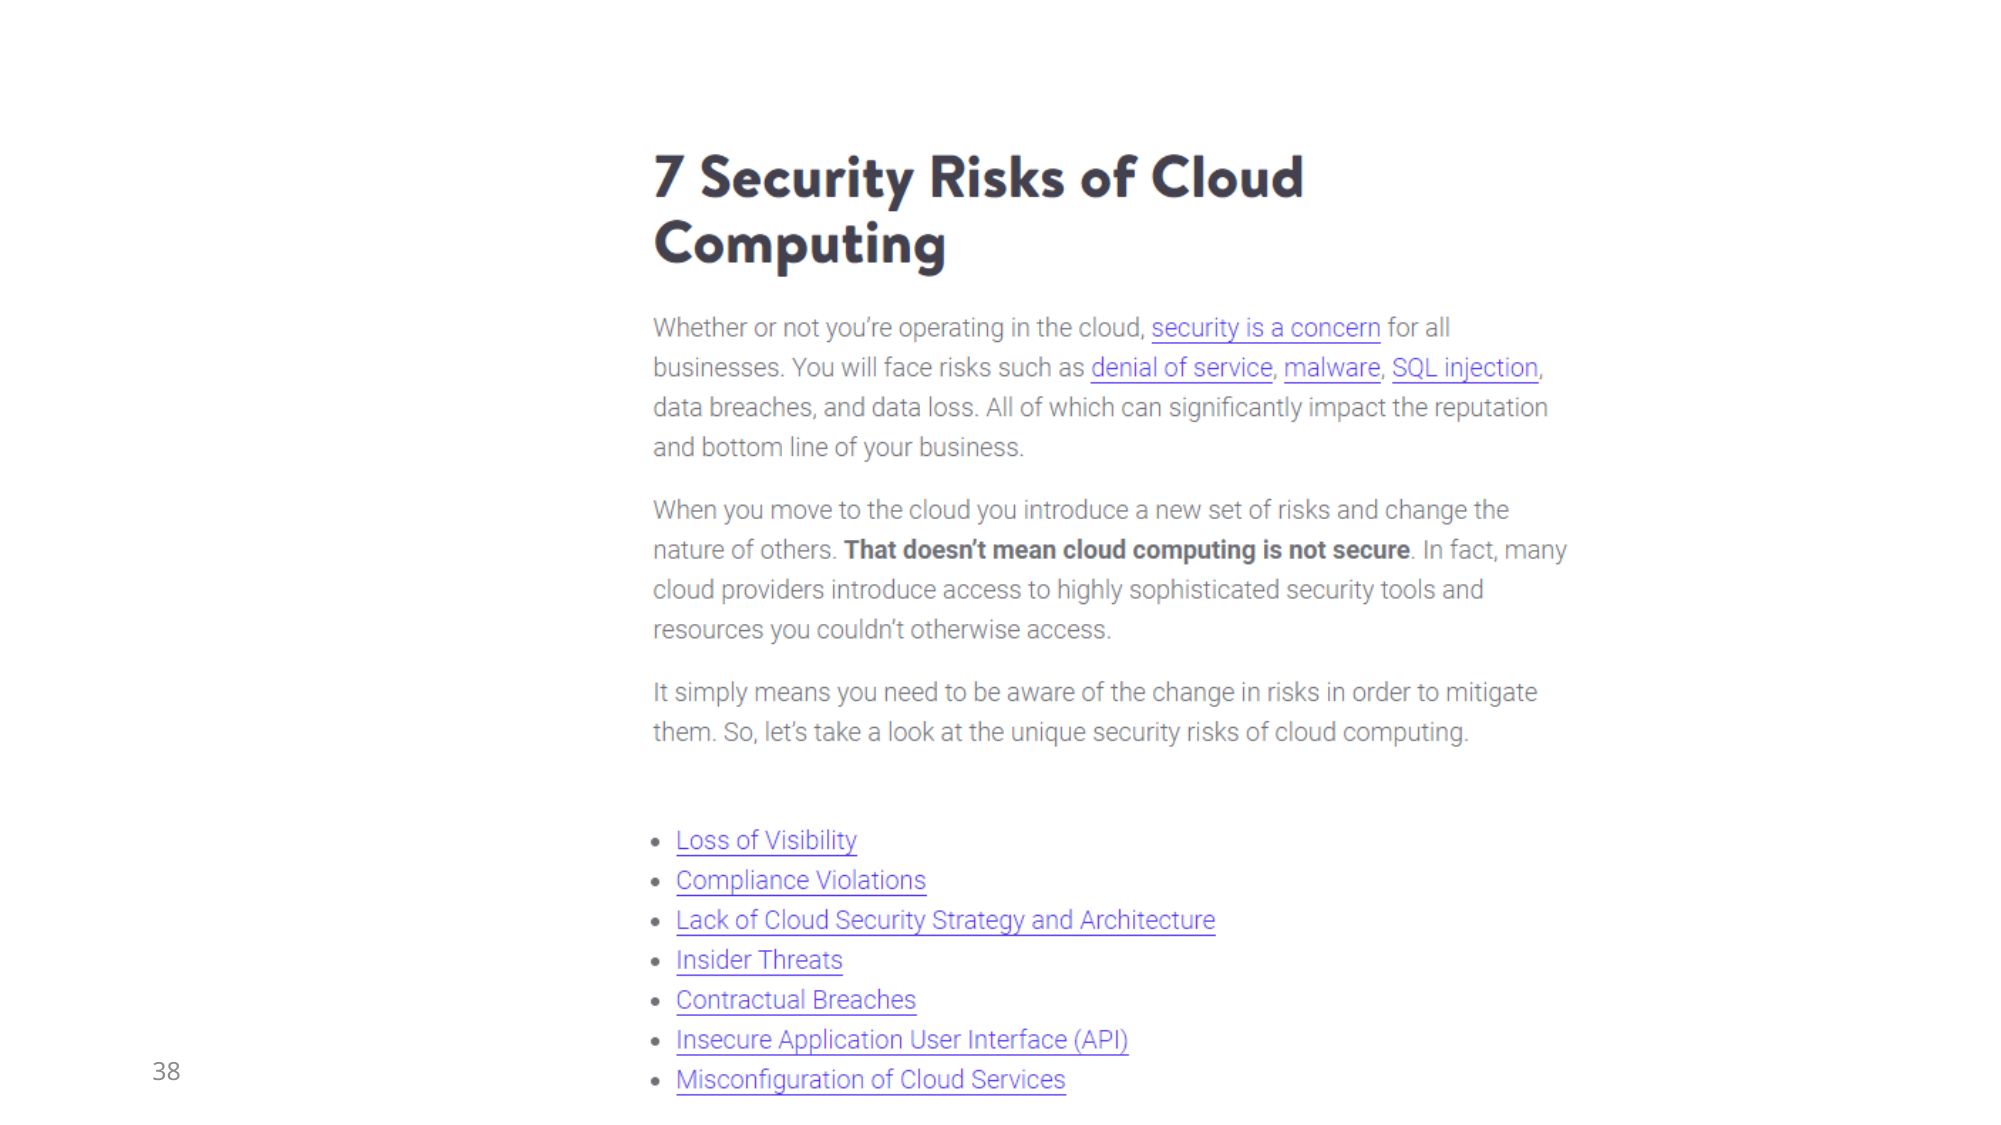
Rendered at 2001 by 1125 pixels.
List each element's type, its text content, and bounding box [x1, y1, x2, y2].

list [570, 126, 1623, 1110]
slide_number 38 [137, 1042, 570, 1103]
